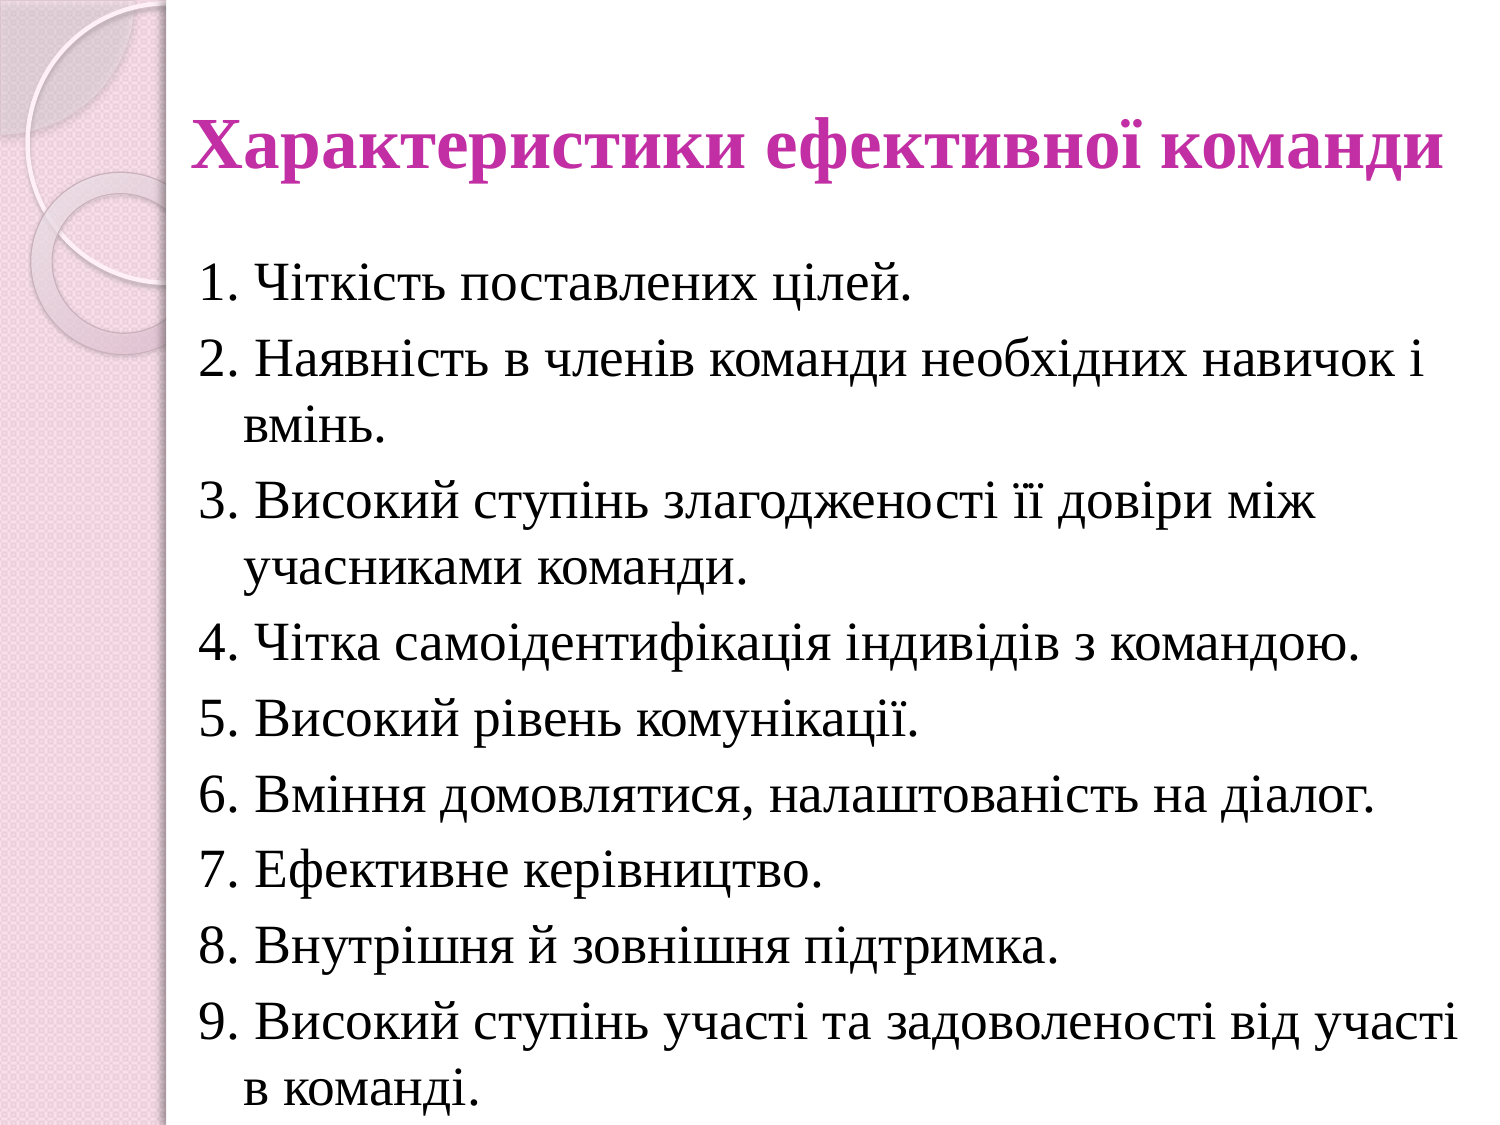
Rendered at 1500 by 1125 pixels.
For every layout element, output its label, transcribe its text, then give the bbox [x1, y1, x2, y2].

list 1. Чіткість поставлених цілей. 2. Наявність в членів команди необхідних навичок і вмінь. 3. Високий ступінь злагодженості її довіри між учасниками команди. 4. Чітка самоідентифікація індивідів з командою. 5. Високий рівень комунікації. 6. Вміння домовлятися, налаштованість на діалог. 7. Ефективне керівництво. 8. Внутрішня й зовнішня підтримка. 9. Високий ступінь участі та задоволеності від участі в команді. [170, 237, 1500, 1125]
title Характеристики ефективної команди [171, 45, 1466, 233]
